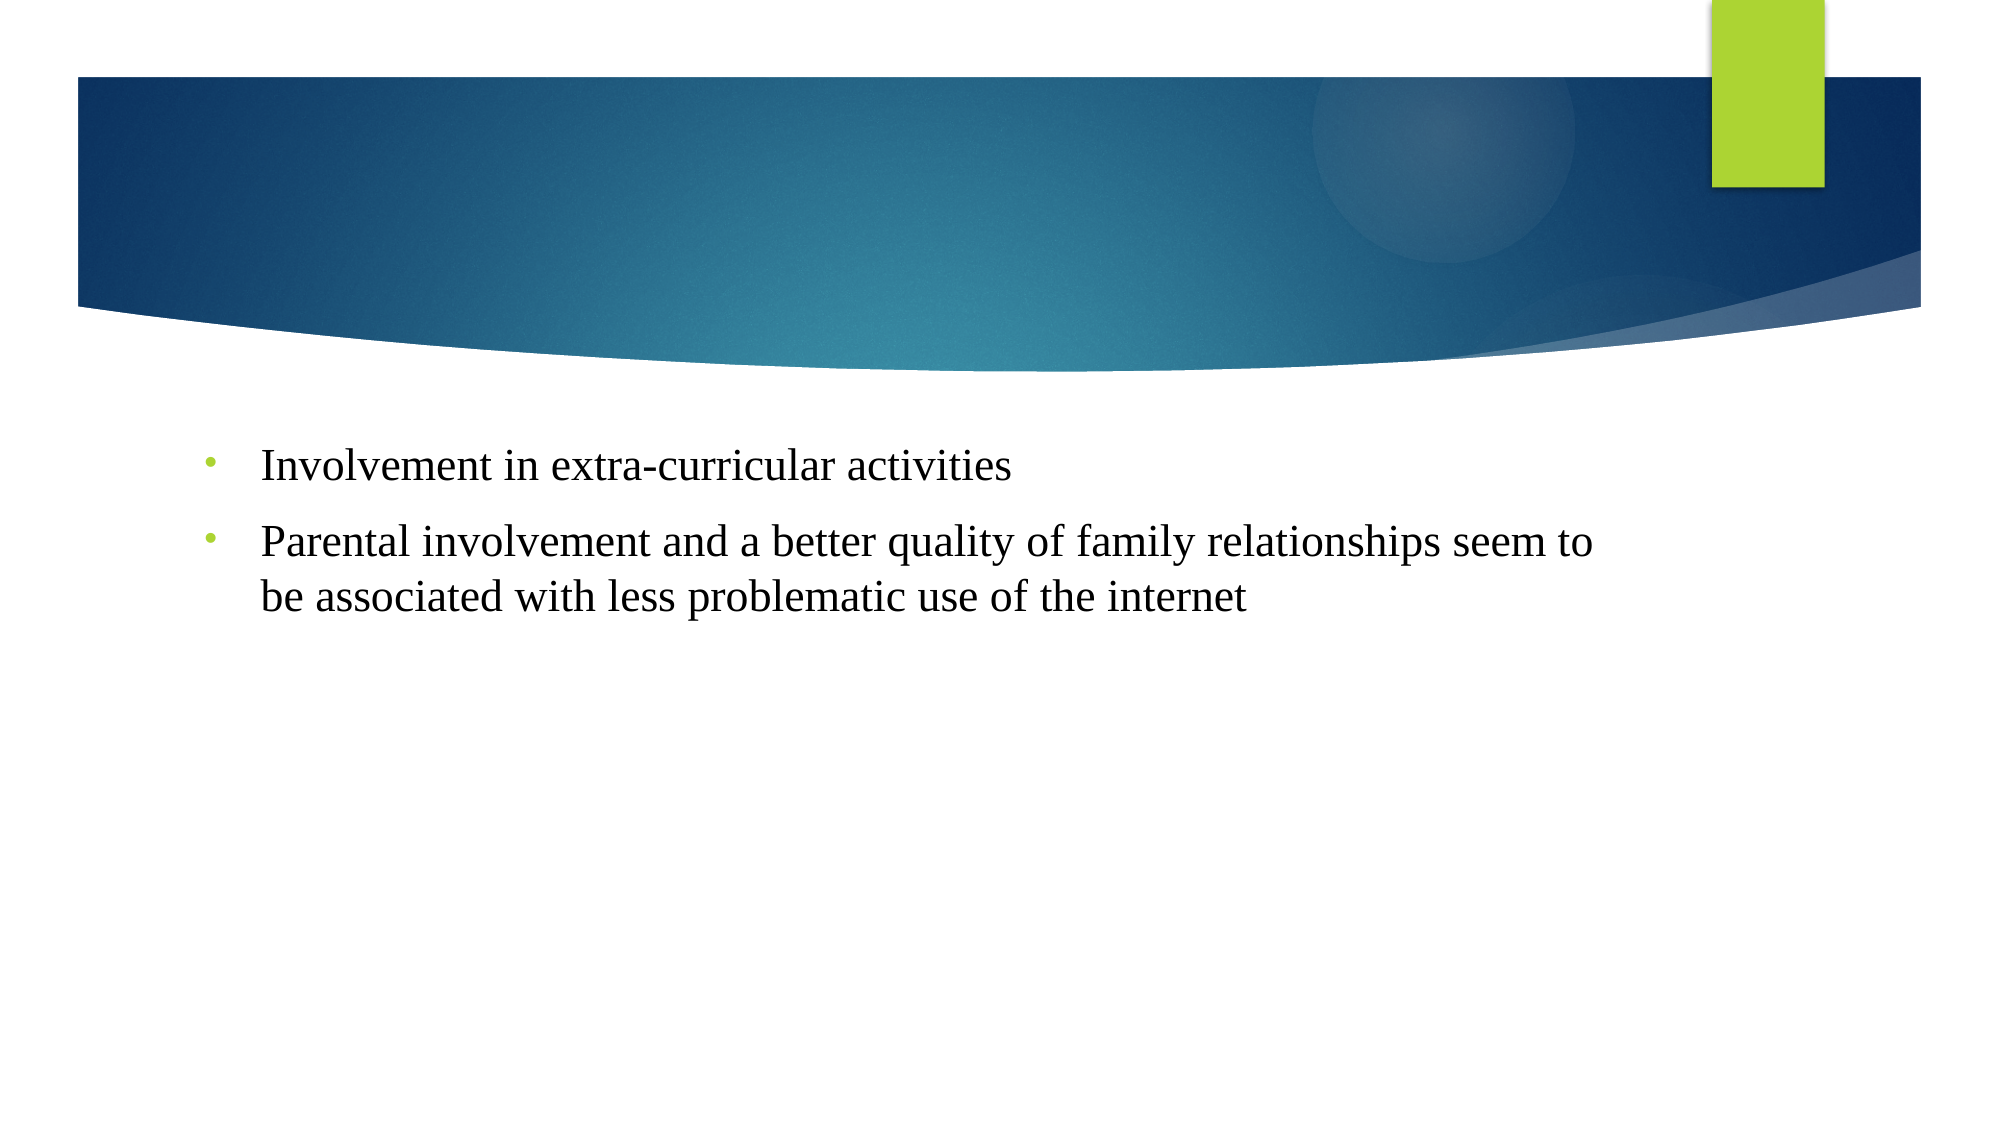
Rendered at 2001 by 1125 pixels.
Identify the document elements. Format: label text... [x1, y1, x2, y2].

list Involvement in extra-curricular activities Parental involvement and a better quality of family relationships seem to be associated with less problematic use of the internet [189, 427, 1627, 988]
